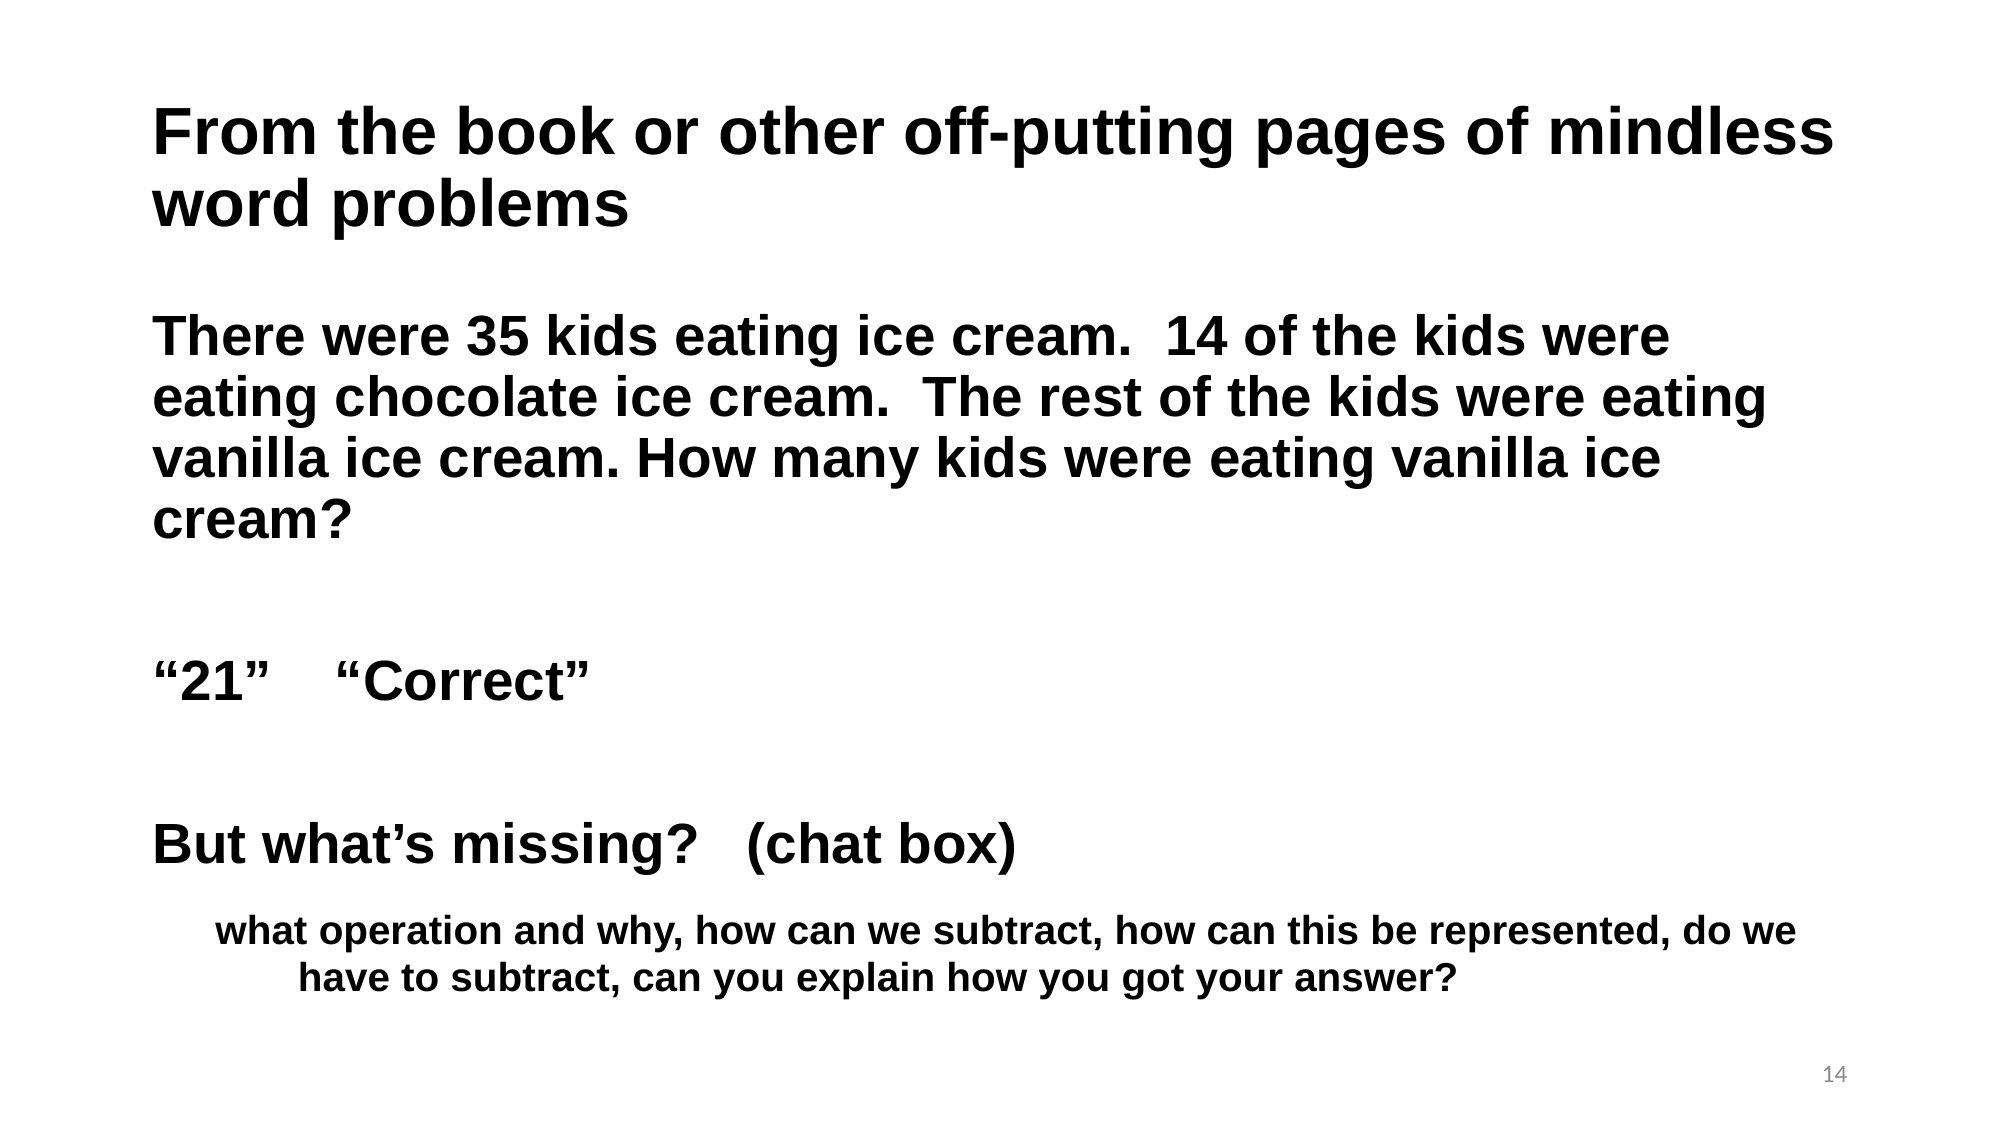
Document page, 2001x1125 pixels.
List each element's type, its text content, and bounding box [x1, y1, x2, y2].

slide_number 14 [1412, 1042, 1863, 1103]
title From the book or other off-putting pages of mindless word problems [137, 59, 1863, 278]
list There were 35 kids eating ice cream. 14 of the kids were eating chocolate ice cream. The rest of the kids were eating vanilla ice cream. How many kids were eating vanilla ice cream? “21” “Correct” But what’s missing? (chat box) what operation and why, how can we subtract, how can this be represented, do we have to subtract, can you explain how you got your answer? [137, 299, 1863, 1014]
